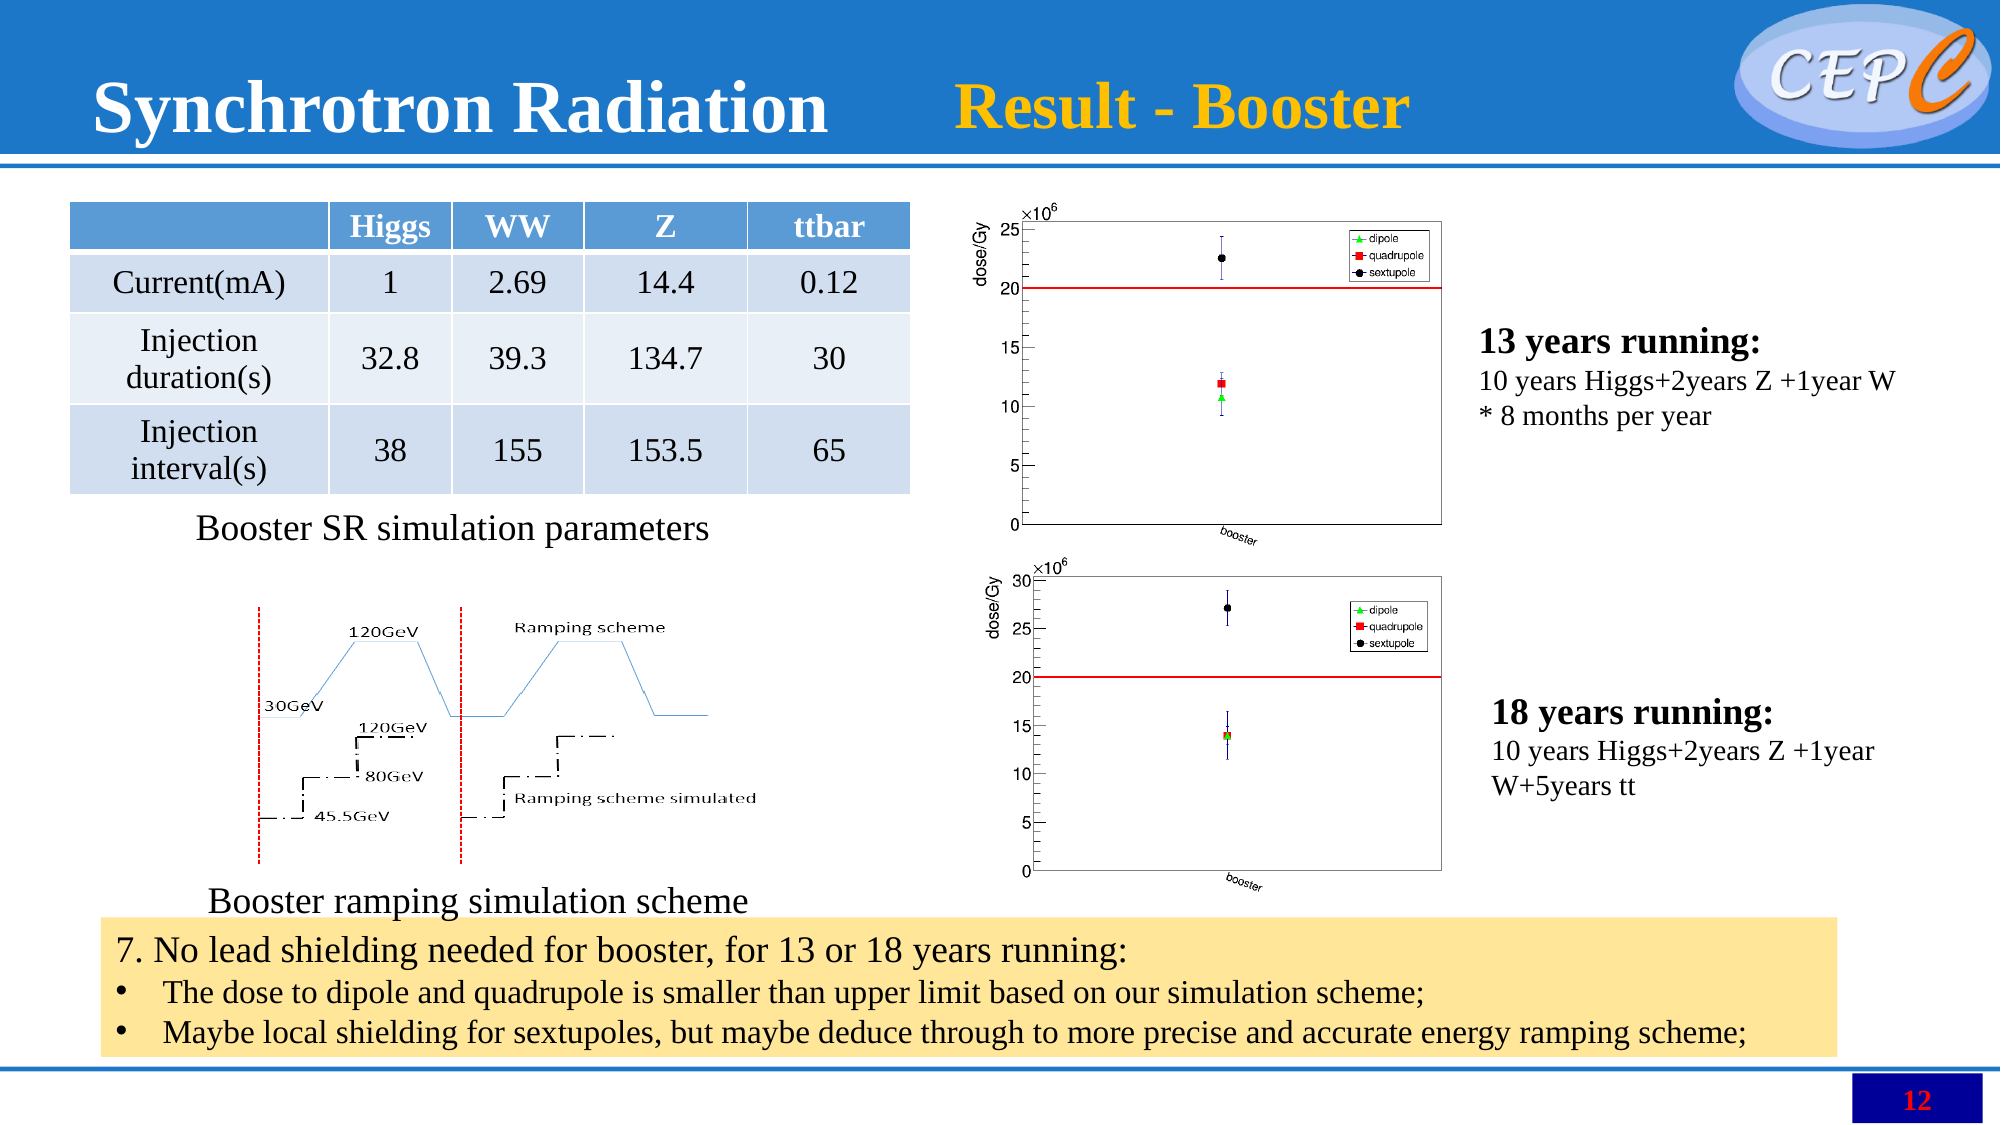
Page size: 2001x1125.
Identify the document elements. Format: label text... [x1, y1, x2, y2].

list Result - Booster [939, 38, 1949, 152]
table_cell 134.7 [585, 314, 747, 403]
table_cell 65 [748, 405, 910, 494]
table_cell 0.12 [748, 255, 910, 312]
picture [971, 201, 1445, 548]
table_cell 30 [748, 314, 910, 403]
table_header ttbar [748, 202, 910, 249]
table_header Higgs [330, 202, 451, 249]
text_box 18 years running: 10 years Higgs+2years Z +1year W+5years tt [1476, 679, 1937, 809]
table_cell 155 [453, 405, 583, 494]
table_cell Injection interval(s) [70, 405, 328, 494]
table_cell 32.8 [330, 314, 451, 403]
text_box 7. No lead shielding needed for booster, for 13 or 18 years running: The dose to dipole and quadrupole is smaller than upper limit based on our simulation scheme; Maybe local shielding for sextupoles, but maybe deduce through to more precise and accurate energy ramping scheme; [100, 917, 1838, 1057]
picture [984, 555, 1445, 894]
table_cell 39.3 [453, 314, 583, 403]
text_box 13 years running: 10 years Higgs+2years Z +1year W * 8 months per year [1463, 308, 2000, 439]
table_cell 2.69 [453, 255, 583, 312]
picture [1728, 0, 1997, 154]
table_header WW [453, 202, 583, 249]
table_cell 153.5 [585, 405, 747, 494]
table_cell 1 [330, 255, 451, 312]
table_cell Injection duration(s) [70, 314, 328, 403]
title Synchrotron Radiation [77, 5, 870, 152]
text_box Booster SR simulation parameters [180, 495, 730, 556]
table_cell 14.4 [585, 255, 747, 312]
table_header [70, 202, 328, 249]
text_box Booster ramping simulation scheme [192, 868, 870, 929]
picture [236, 599, 767, 869]
table_header Z [585, 202, 747, 249]
table_cell 38 [330, 405, 451, 494]
table_cell Current(mA) [70, 255, 328, 312]
